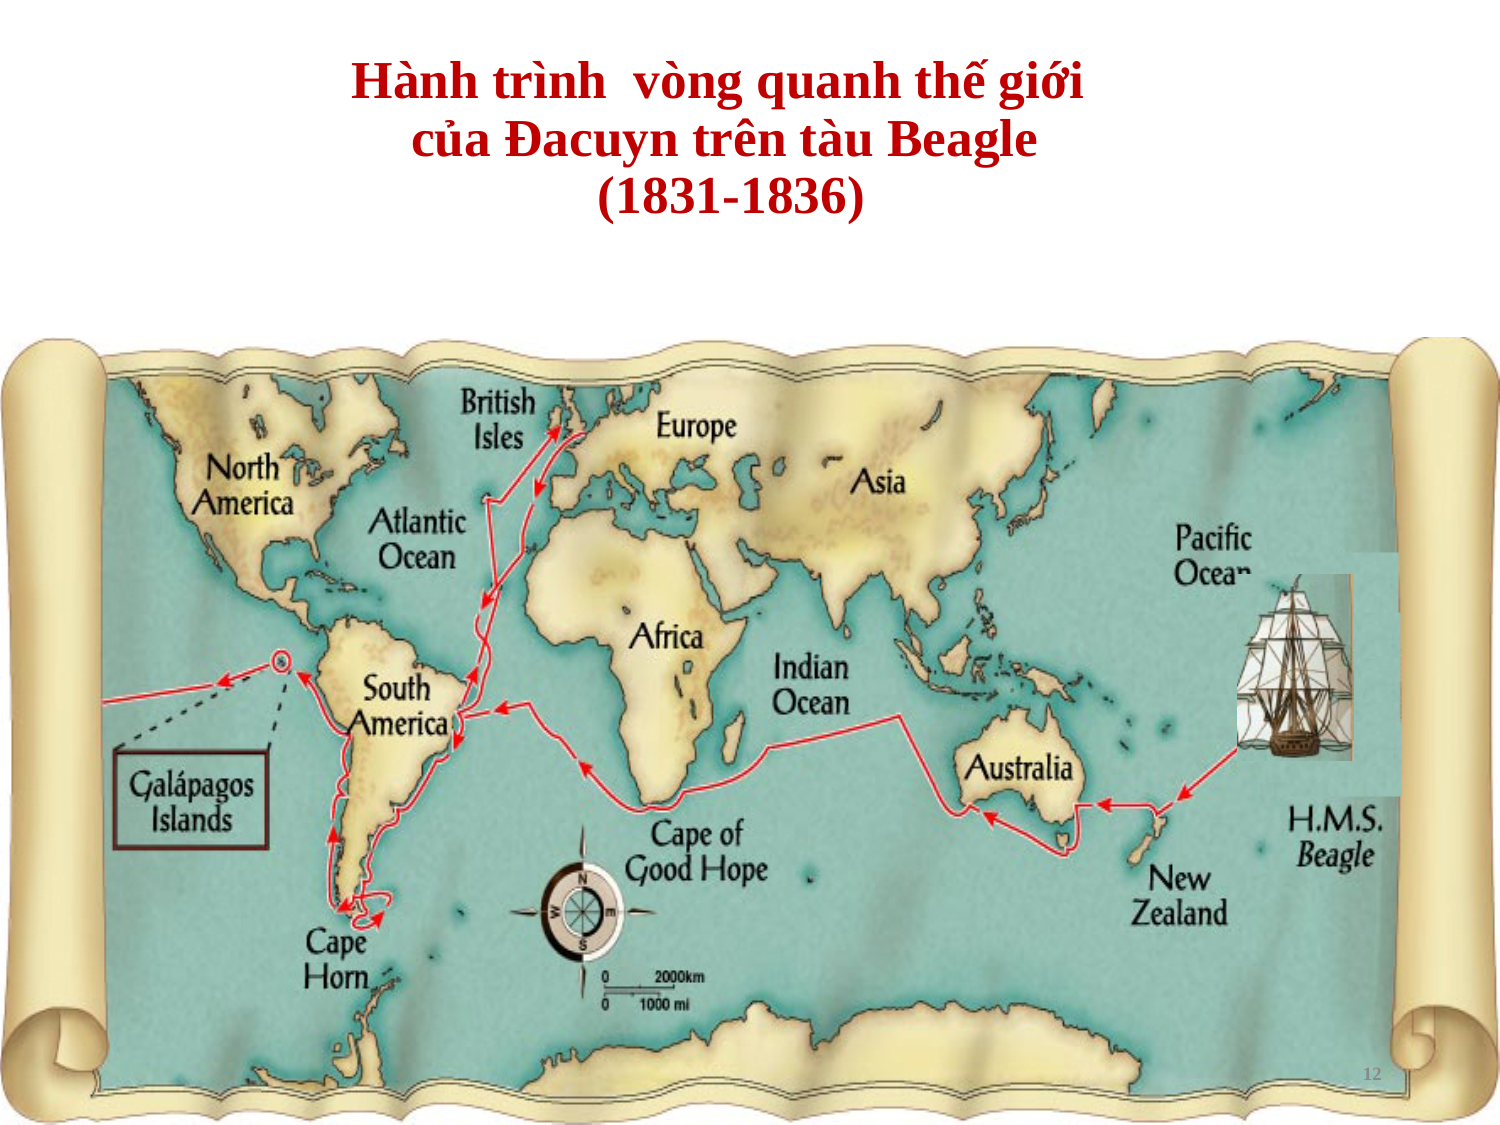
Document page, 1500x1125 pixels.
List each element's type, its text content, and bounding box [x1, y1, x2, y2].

title Hành trình vòng quanh thế giới của Đacuyn trên tàu Beagle (1831-1836) [0, 45, 1450, 233]
picture [0, 337, 1500, 1125]
